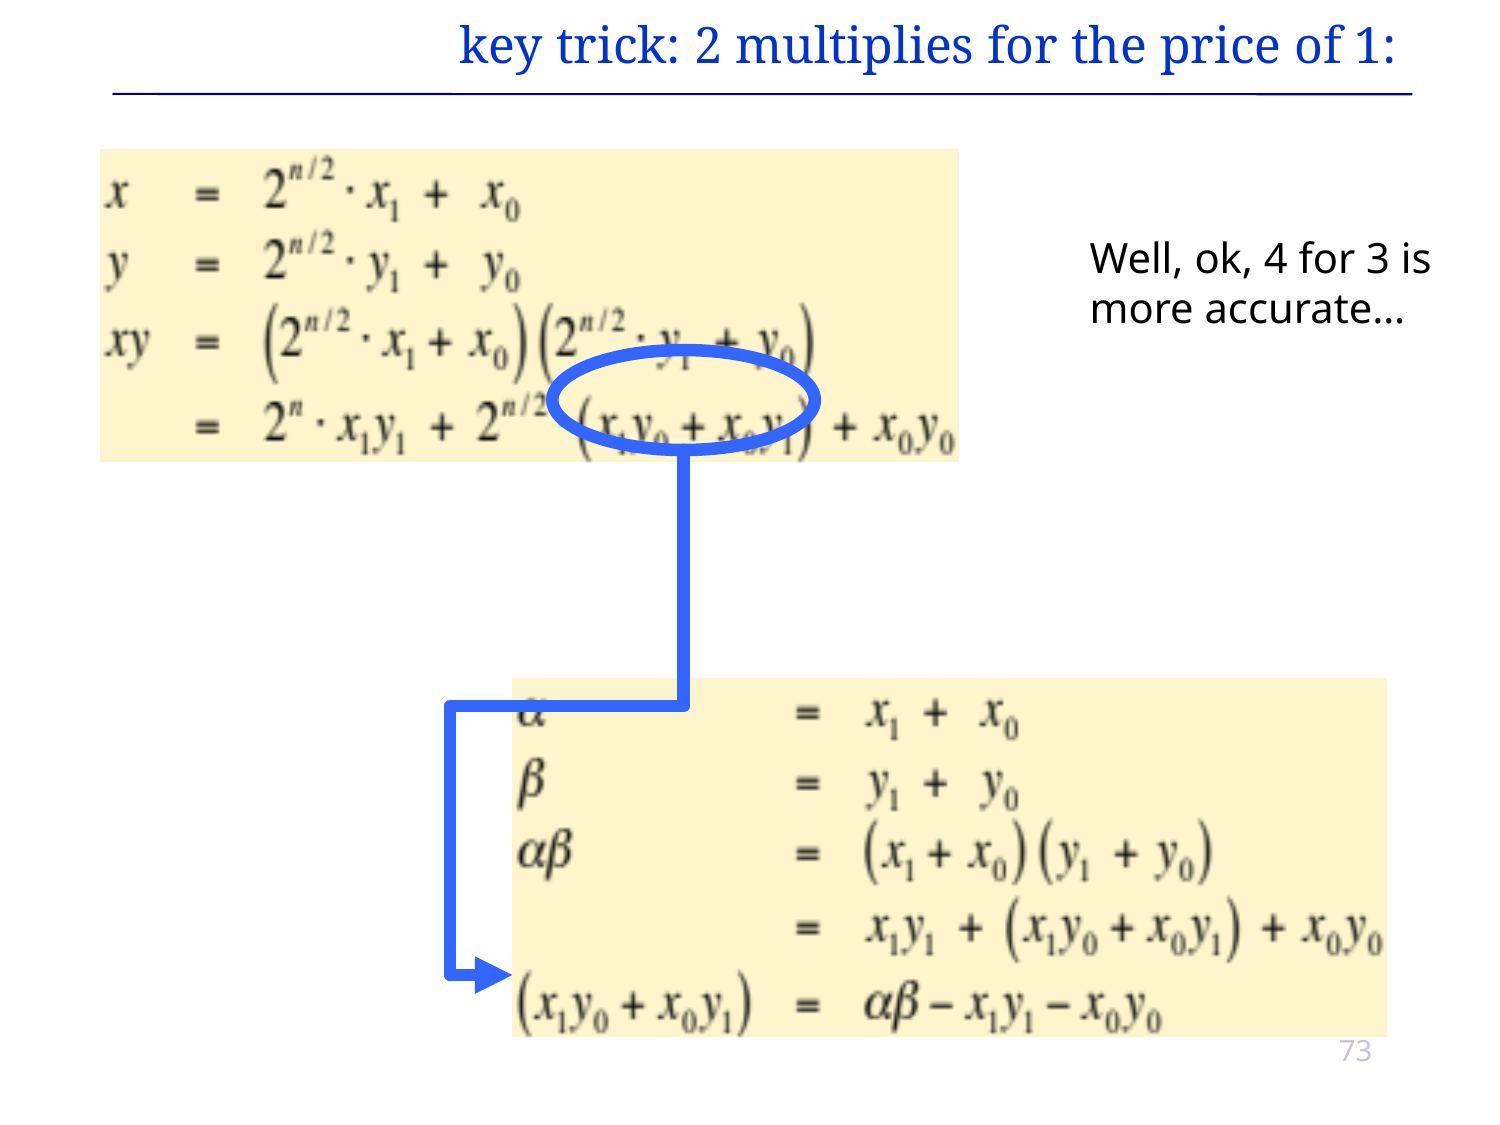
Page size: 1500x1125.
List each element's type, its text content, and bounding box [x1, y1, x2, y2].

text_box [99, 149, 960, 463]
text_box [512, 678, 1388, 1038]
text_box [303, 595, 830, 830]
text_box [456, 968, 507, 982]
text_box Well, ok, 4 for 3 is more accurate… [1074, 224, 1450, 340]
title key trick: 2 multiplies for the price of 1: [112, 0, 1413, 88]
slide_number 73 [1074, 1045, 1388, 1101]
